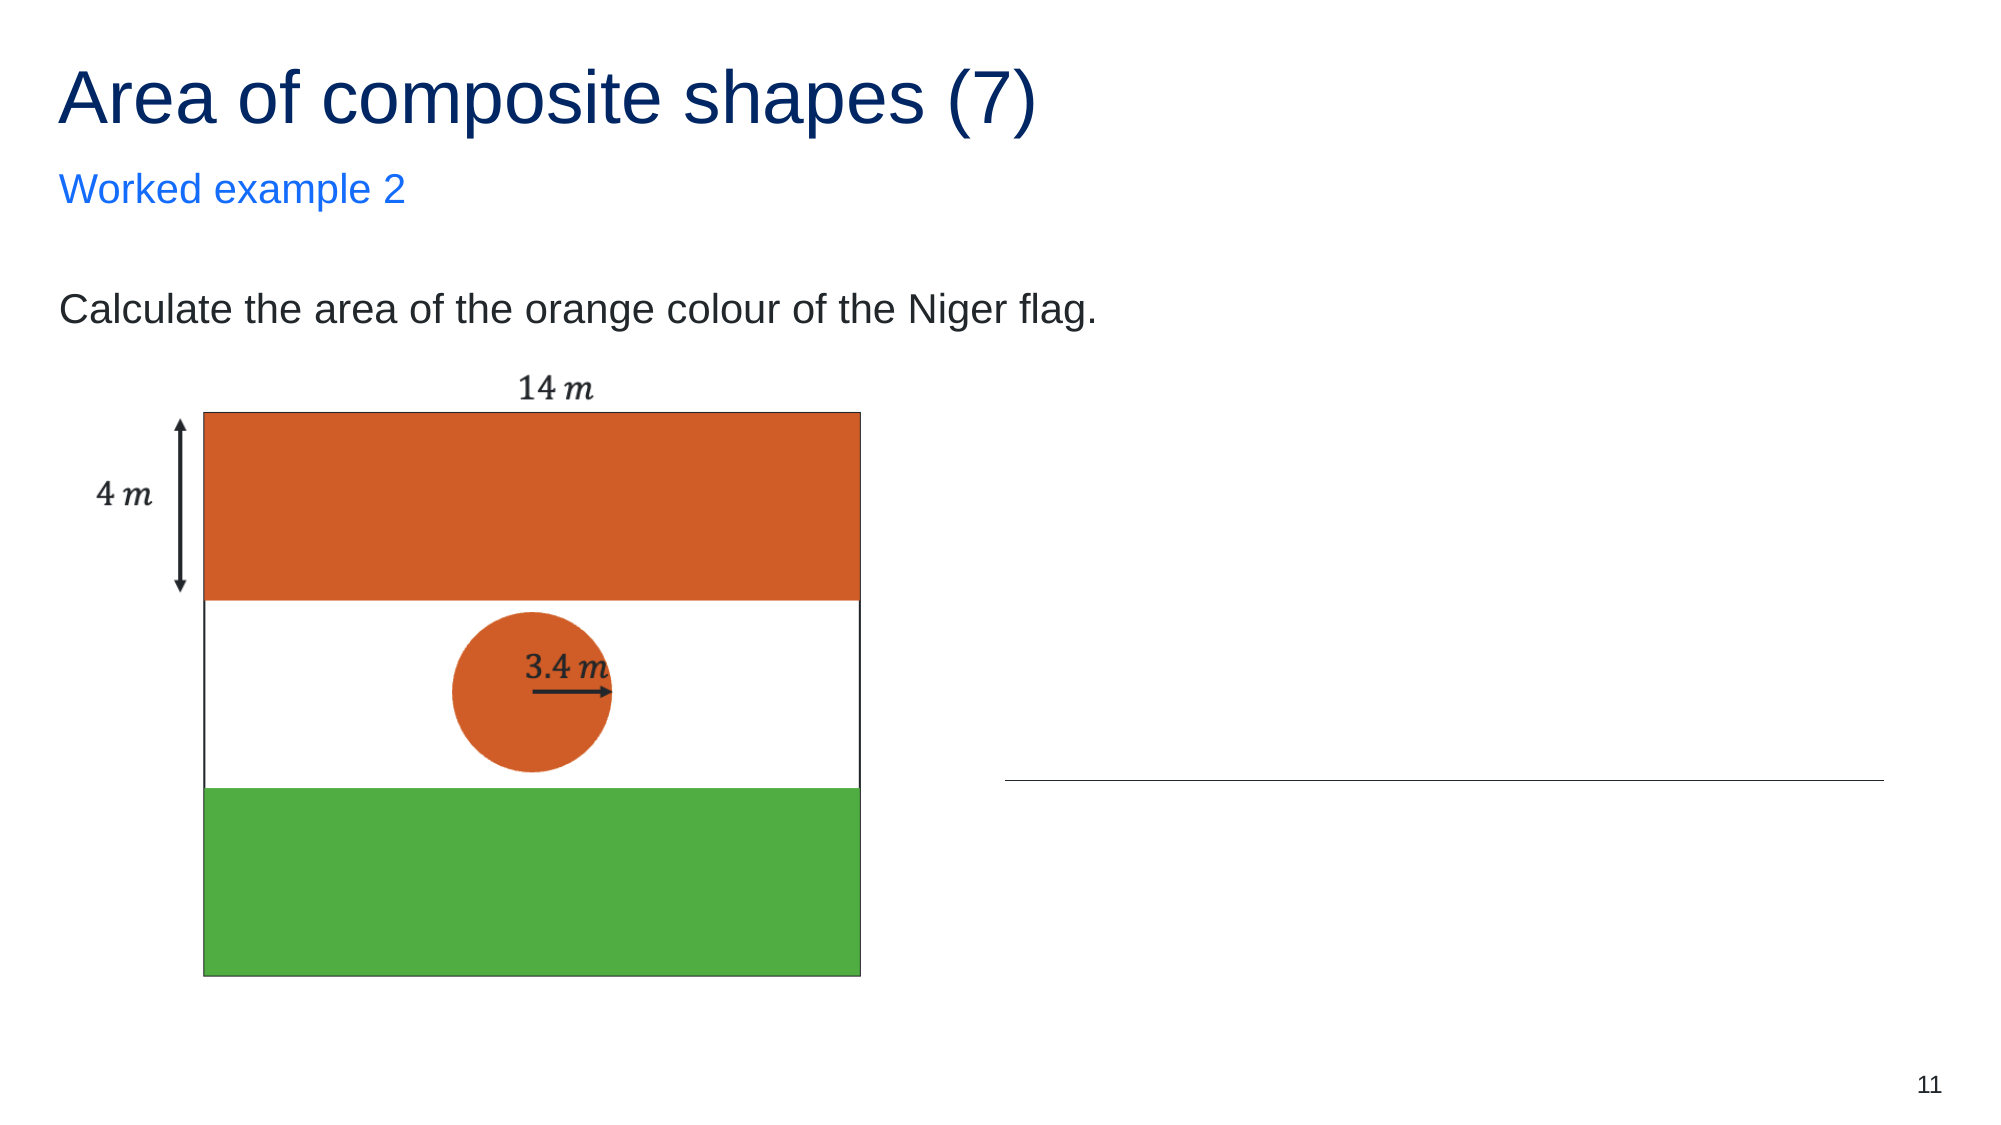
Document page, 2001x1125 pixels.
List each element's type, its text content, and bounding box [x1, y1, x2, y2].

title Area of composite shapes (7) [59, 59, 1943, 149]
slide_number 11 [1824, 1068, 1943, 1099]
list Worked example 2 [59, 161, 1943, 212]
list Calculate the area of the orange colour of the Niger flag. [59, 257, 1943, 347]
picture [59, 346, 885, 1006]
